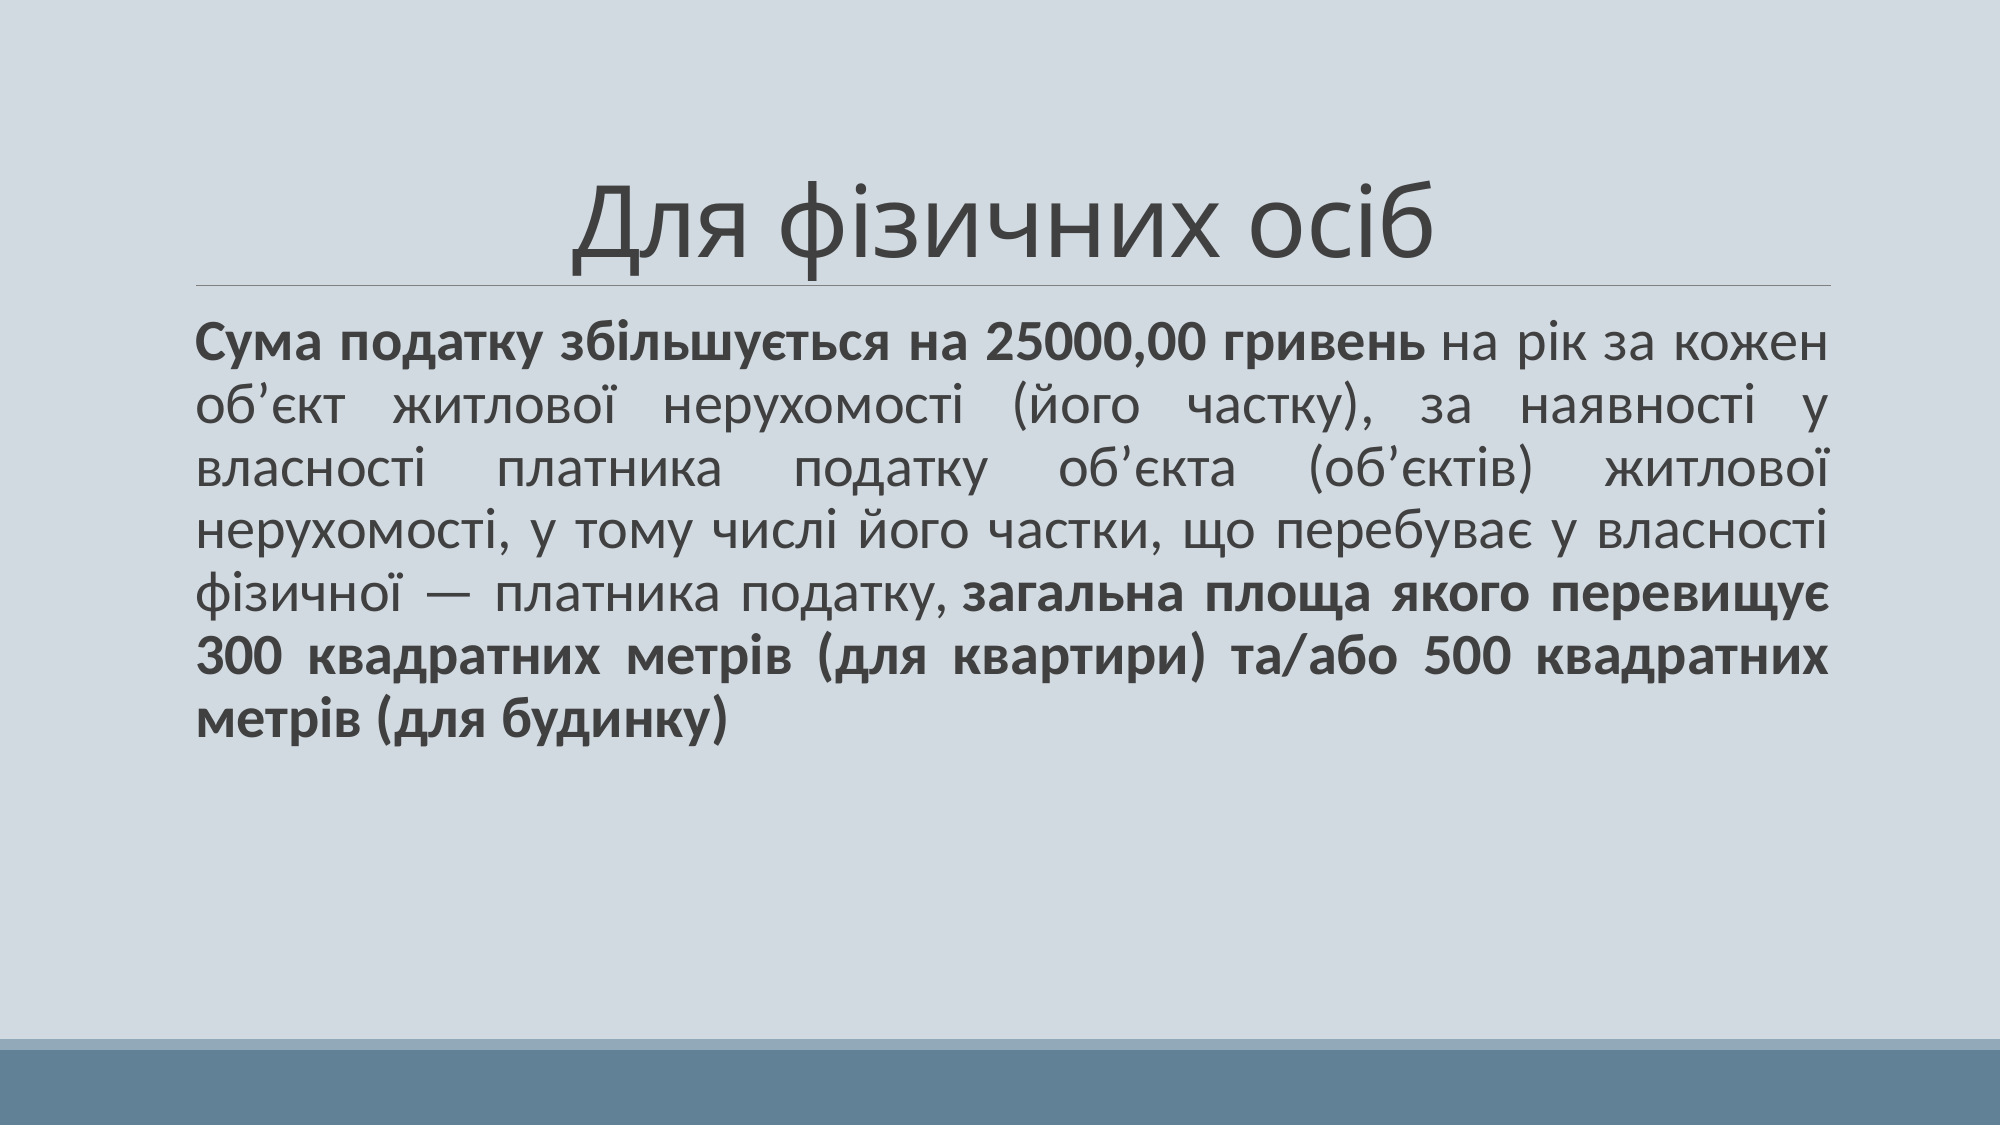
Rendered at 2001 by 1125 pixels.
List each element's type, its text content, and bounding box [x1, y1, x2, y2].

title Для фізичних осіб [180, 47, 1830, 285]
list Сума податку збільшується на 25000,00 гривень на рік за кожен об’єкт житлової нерухомості (його частку), за наявності у власності платника податку об’єкта (об’єктів) житлової нерухомості, у тому числі його частки, що перебуває у власності фізичної — платника податку, загальна площа якого перевищує 300 квадратних метрів (для квартири) та/або 500 квадратних метрів (для будинку) [180, 302, 1830, 963]
